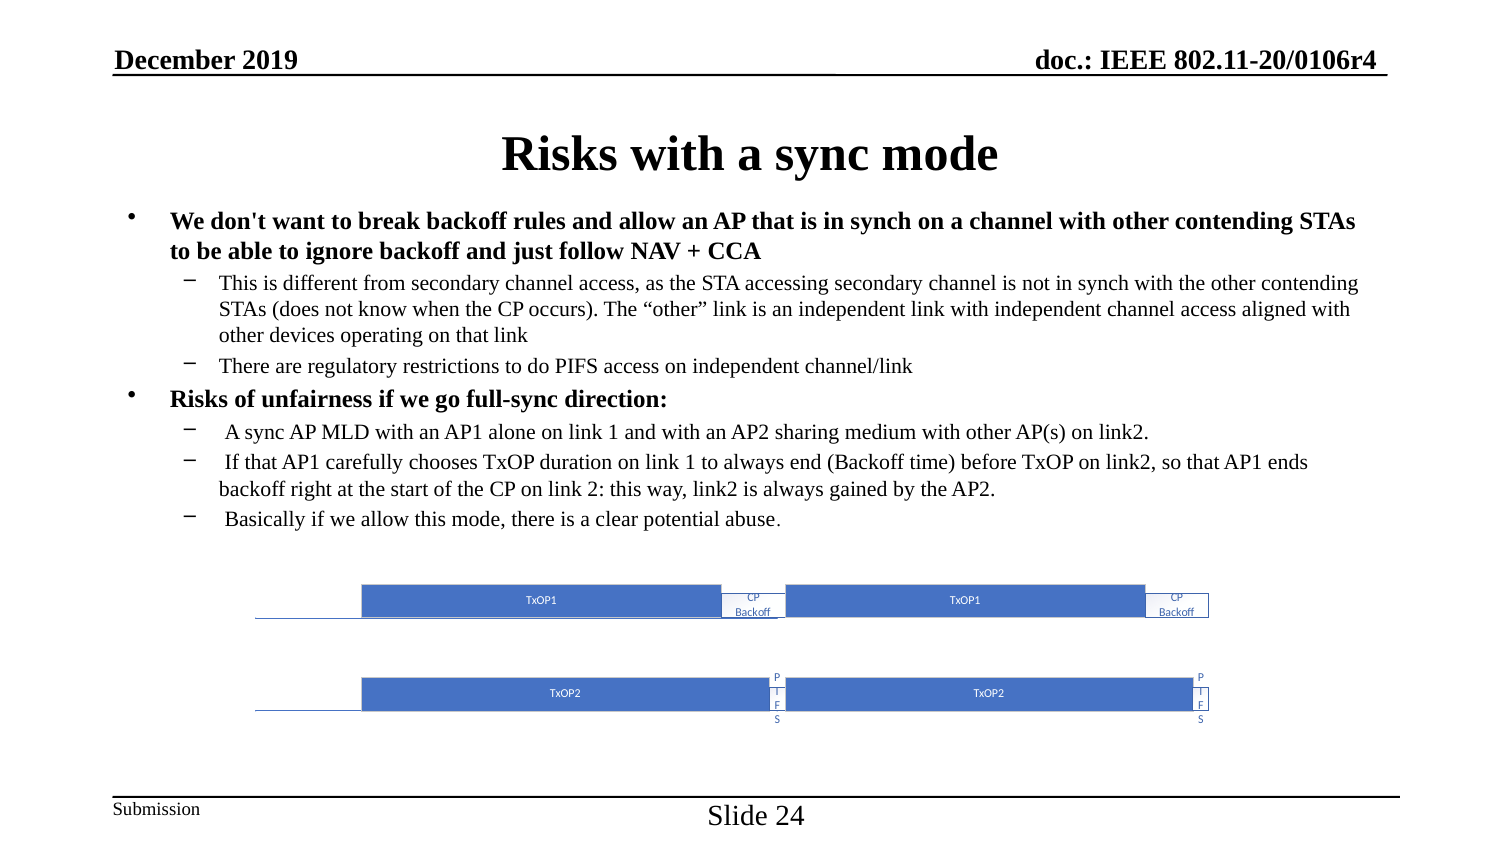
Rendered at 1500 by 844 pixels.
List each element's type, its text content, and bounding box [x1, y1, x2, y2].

list We don't want to break backoff rules and allow an AP that is in synch on a channel with other contending STAs to be able to ignore backoff and just follow NAV + CCA This is different from secondary channel access, as the STA accessing secondary channel is not in synch with the other contending STAs (does not know when the CP occurs). The “other” link is an independent link with independent channel access aligned with other devices operating on that link There are regulatory restrictions to do PIFS access on independent channel/link Risks of unfairness if we go full-sync direction: A sync AP MLD with an AP1 alone on link 1 and with an AP2 sharing medium with other AP(s) on link2. If that AP1 carefully chooses TxOP duration on link 1 to always end (Backoff time) before TxOP on link2, so that AP1 ends backoff right at the start of the CP on link 2: this way, link2 is always gained by the AP2. Basically if we allow this mode, there is a clear potential abuse. [112, 216, 1388, 704]
title Risks with a sync mode [112, 84, 1388, 216]
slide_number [114, 40, 301, 76]
picture [253, 582, 1210, 734]
slide_number Slide 24 [707, 796, 806, 833]
